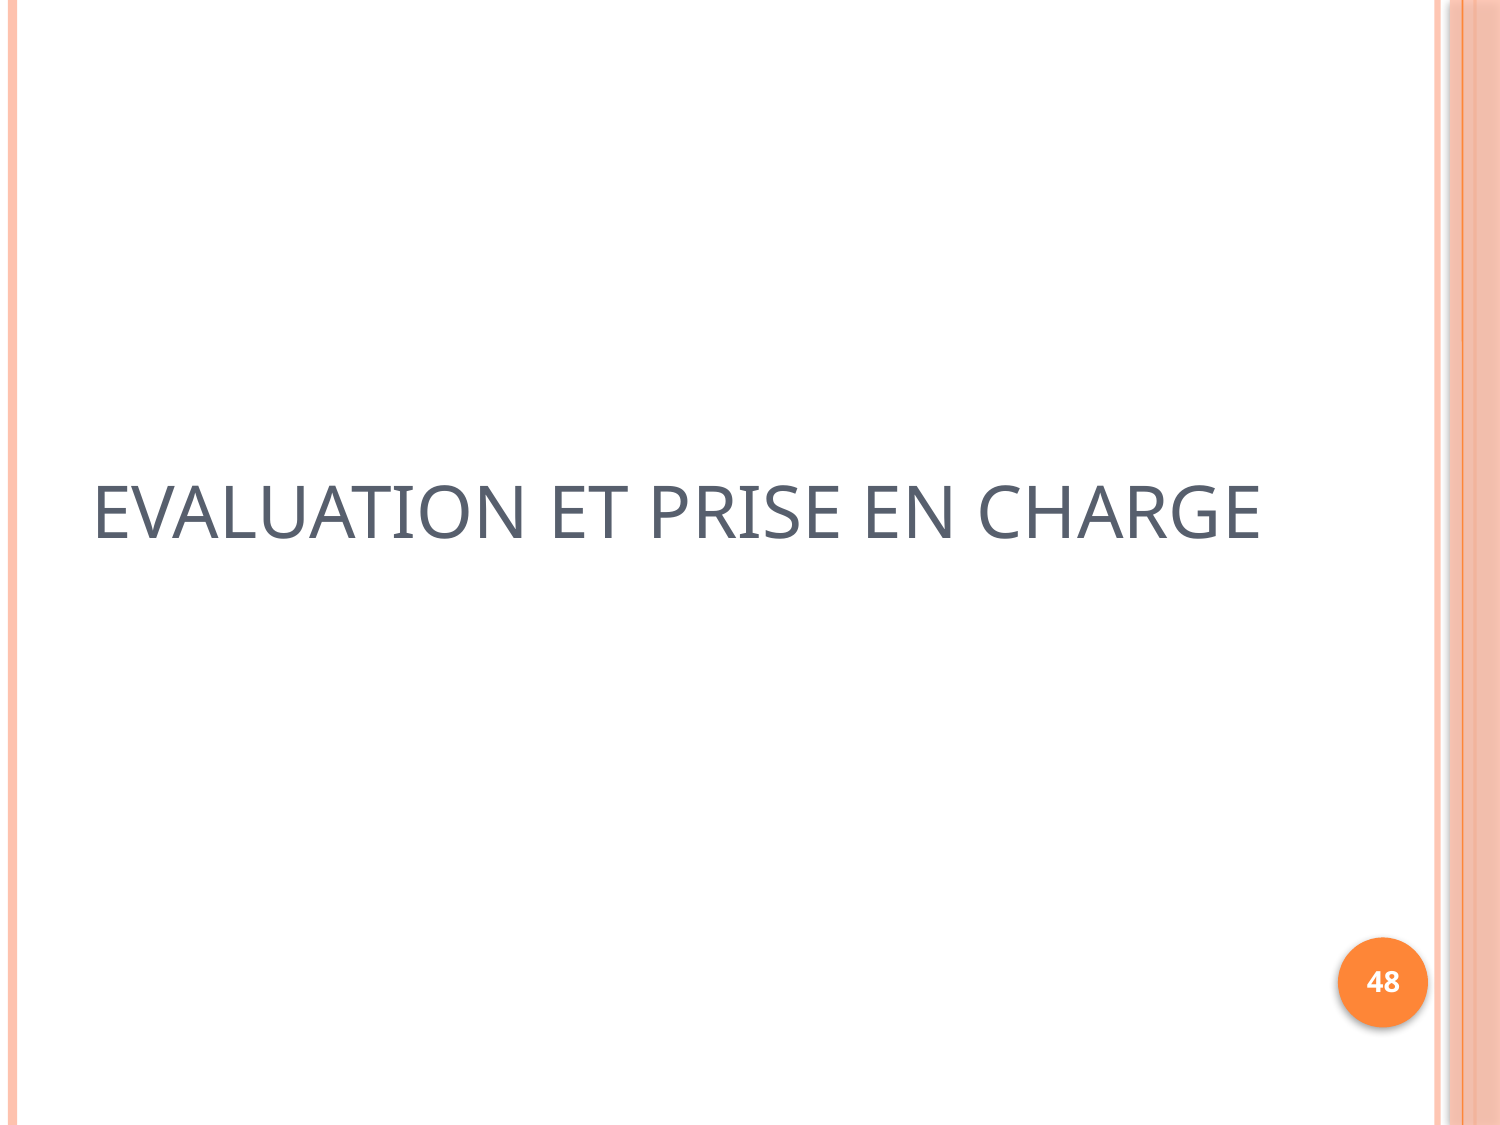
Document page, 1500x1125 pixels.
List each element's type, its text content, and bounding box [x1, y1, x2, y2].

slide_number 48 [1333, 940, 1434, 1027]
title Evaluation et prise en charge [76, 373, 1302, 561]
